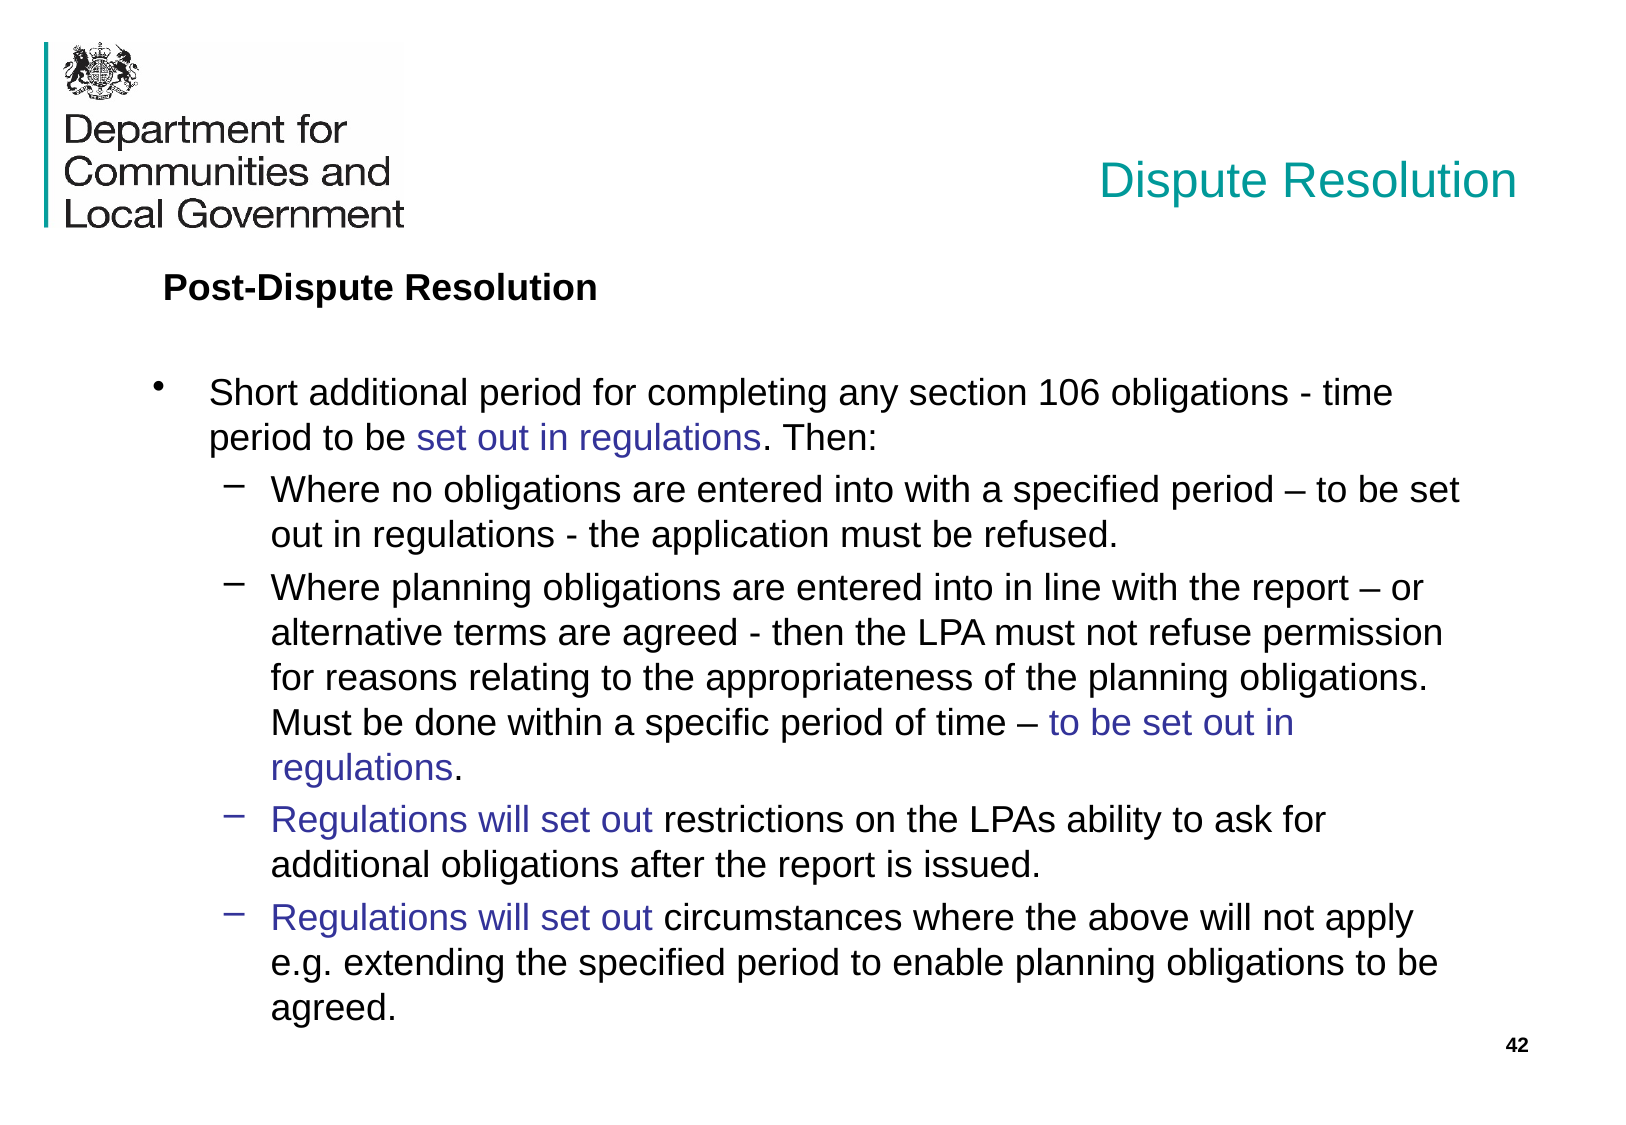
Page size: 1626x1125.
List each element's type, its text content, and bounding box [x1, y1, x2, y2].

title Dispute Resolution [850, 90, 1533, 266]
slide_number 42 [1164, 1024, 1544, 1103]
list Post-Dispute Resolution Short additional period for completing any section 106 obligations - time period to be set out in regulations. Then: Where no obligations are entered into with a specified period – to be set out in regulations - the application must be refused. Where planning obligations are entered into in line with the report – or alternative terms are agreed - then the LPA must not refuse permission for reasons relating to the appropriateness of the planning obligations. Must be done within a specific period of time – to be set out in regulations. Regulations will set out restrictions on the LPAs ability to ask for additional obligations after the report is issued. Regulations will set out circumstances where the above will not apply e.g. extending the specified period to enable planning obligations to be agreed. [137, 255, 1488, 1047]
picture [44, 42, 404, 228]
